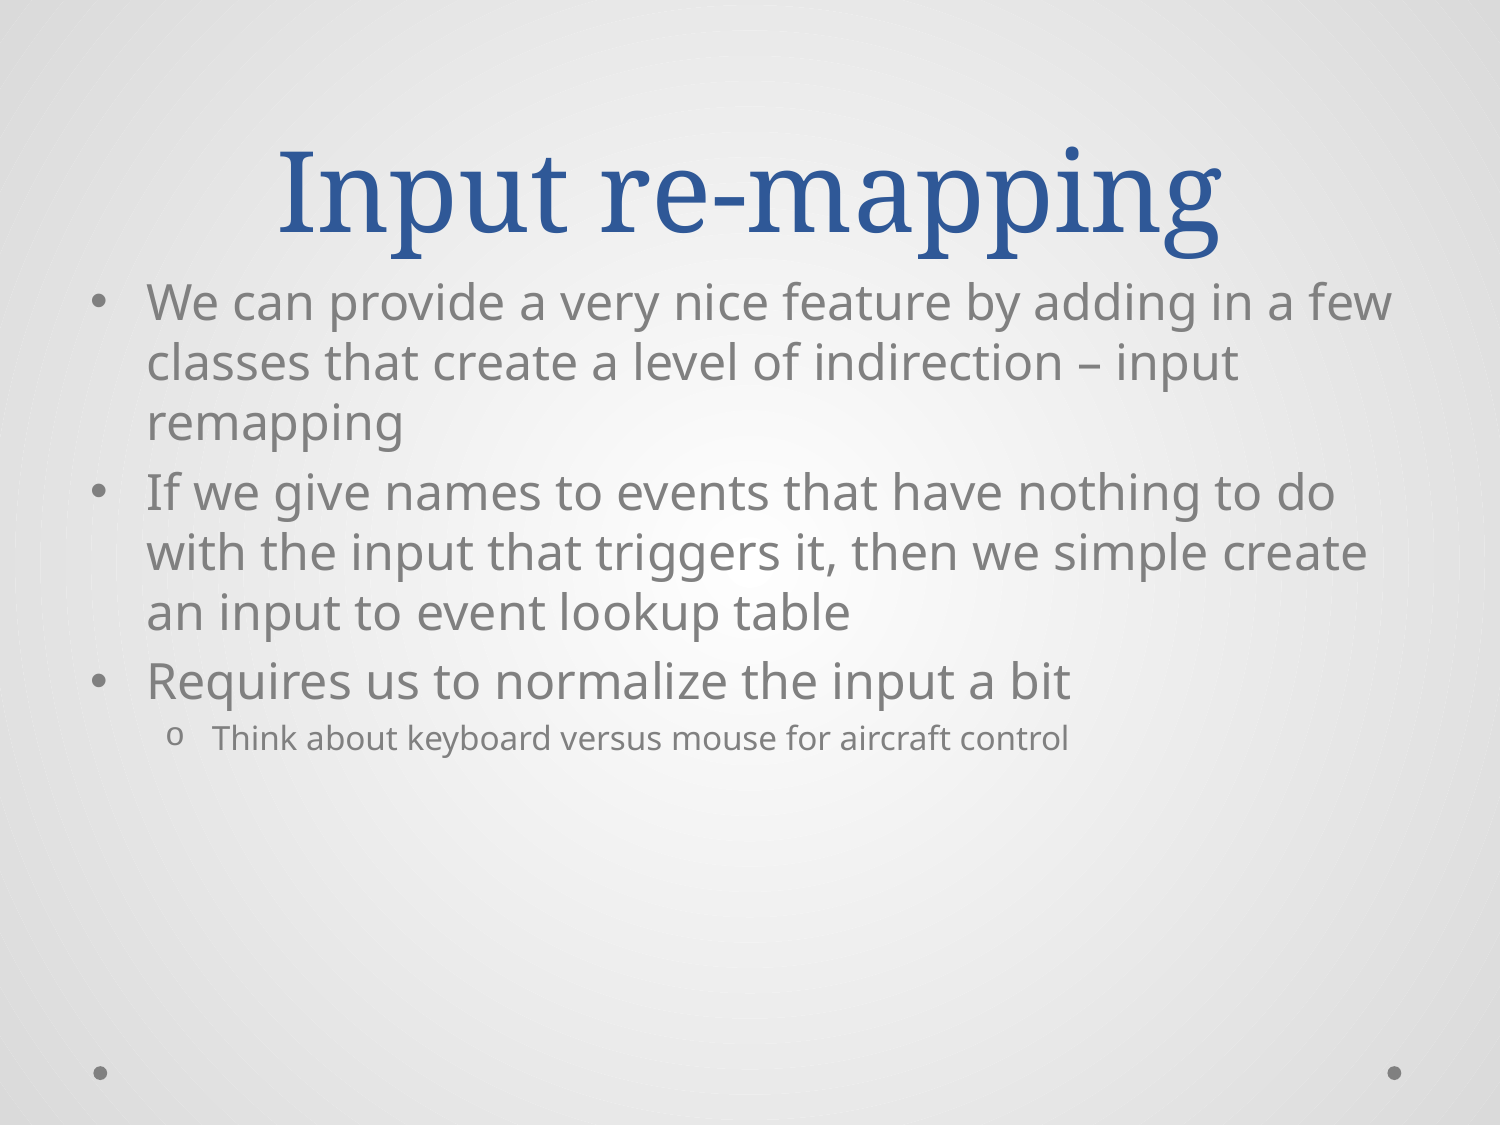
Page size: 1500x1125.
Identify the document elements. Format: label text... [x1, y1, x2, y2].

title Input re-mapping [75, 0, 1425, 262]
list We can provide a very nice feature by adding in a few classes that create a level of indirection – input remapping If we give names to events that have nothing to do with the input that triggers it, then we simple create an input to event lookup table Requires us to normalize the input a bit Think about keyboard versus mouse for aircraft control [75, 262, 1425, 1005]
